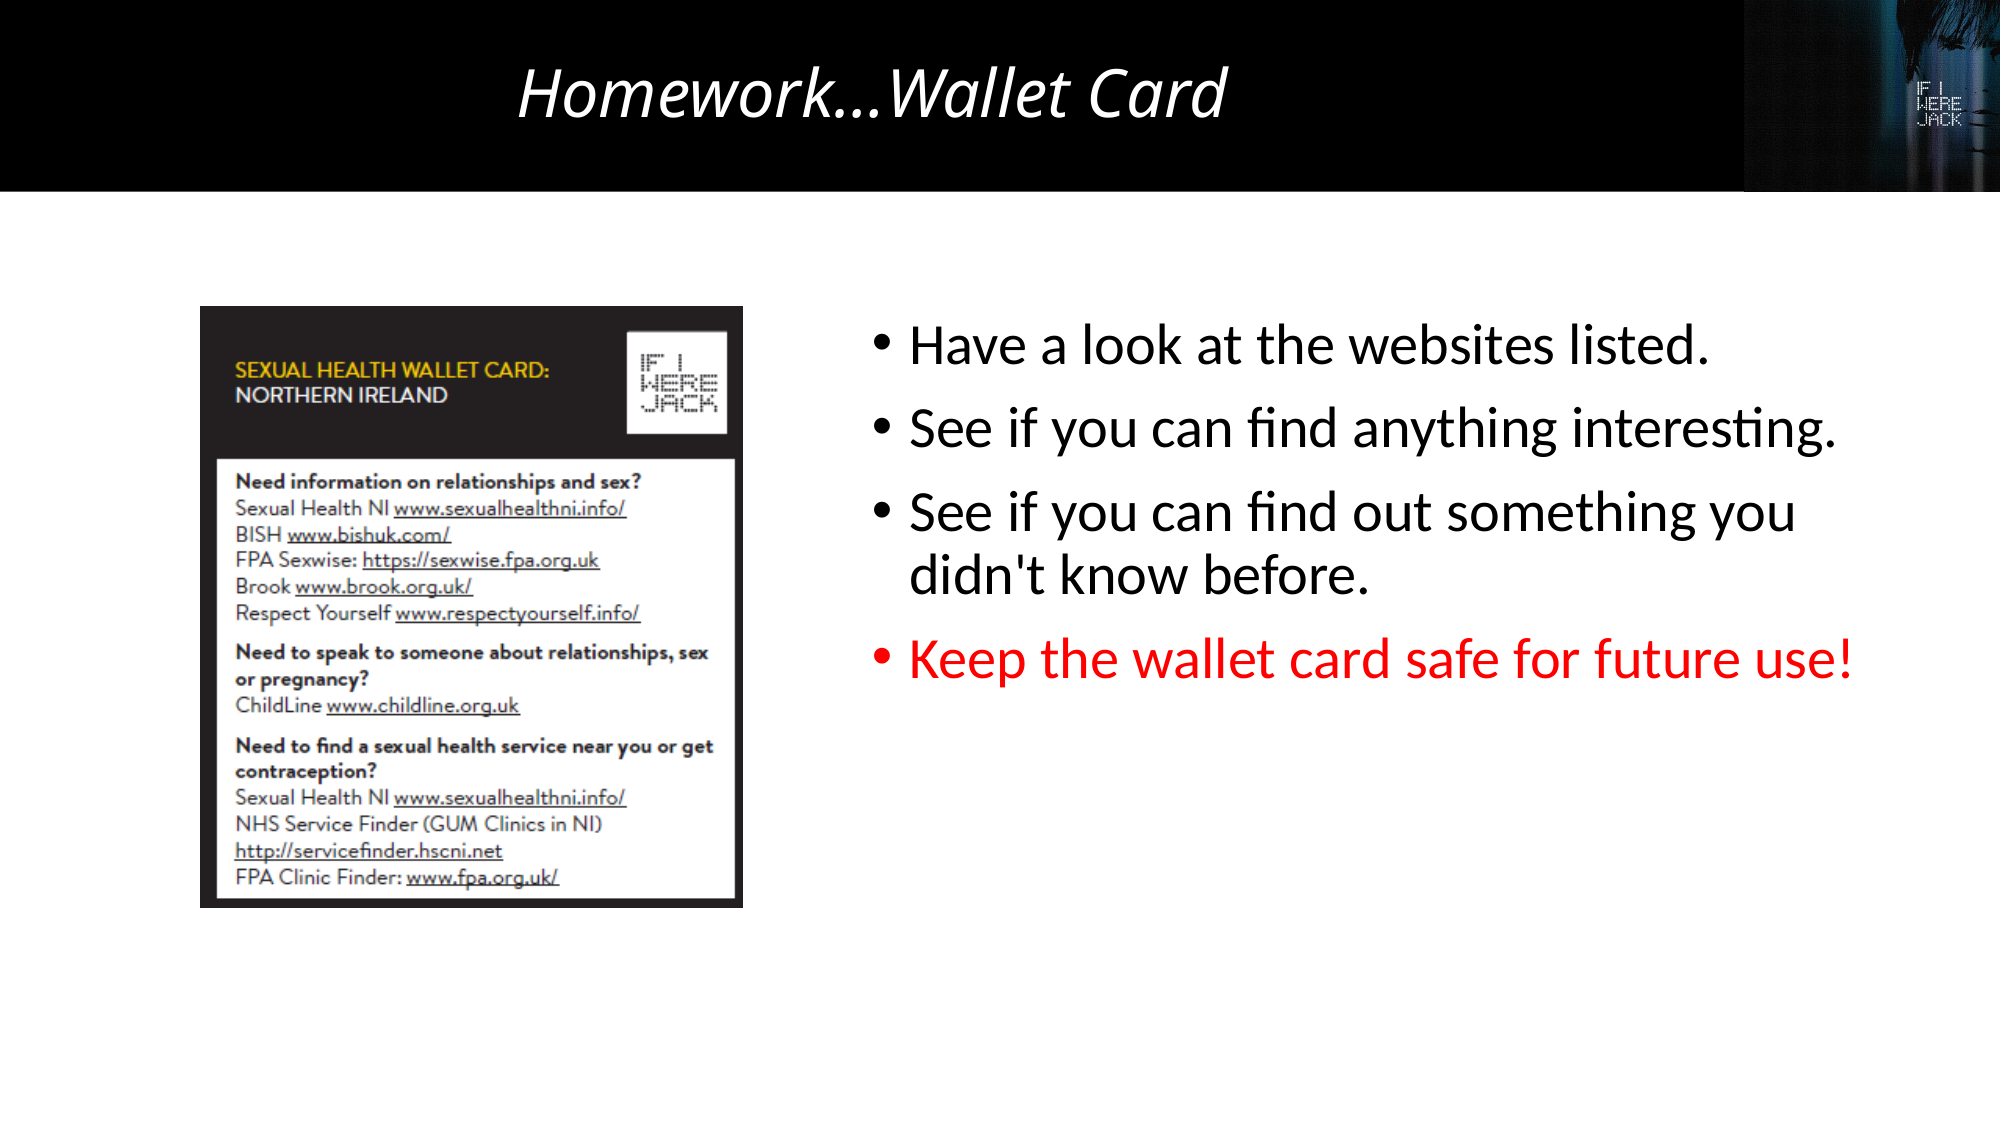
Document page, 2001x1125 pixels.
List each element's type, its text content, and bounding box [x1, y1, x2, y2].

title Homework…Wallet Card [0, 0, 1744, 192]
picture [200, 306, 743, 909]
text_box Have a look at the websites listed. See if you can find anything interesting. See if you can find out something you didn't know before. Keep the wallet card safe for future use! [856, 306, 1891, 772]
picture [1744, 0, 2000, 192]
